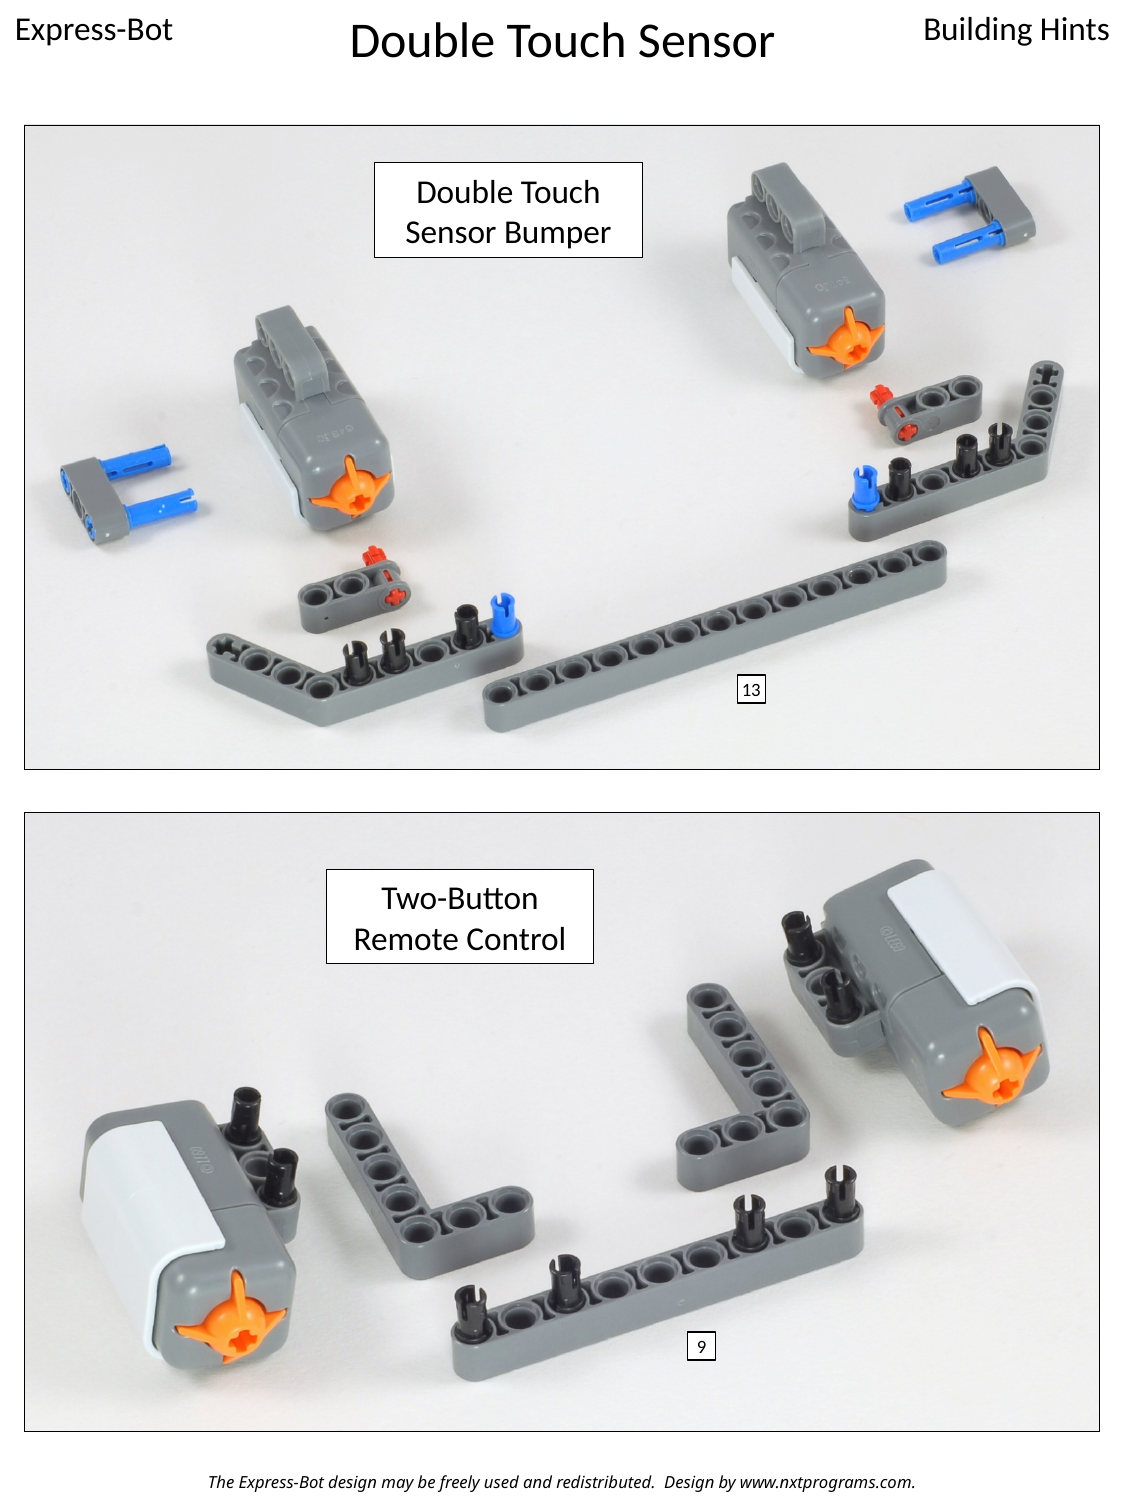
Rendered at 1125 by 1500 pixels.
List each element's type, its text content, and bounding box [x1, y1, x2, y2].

text_box The Express-Bot design may be freely used and redistributed. Design by www.nxtprograms.com. [0, 1464, 1125, 1500]
text_box Express-Bot [0, 0, 250, 55]
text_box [24, 812, 1101, 1432]
text_box Double Touch Sensor [281, 0, 844, 75]
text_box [24, 124, 1101, 771]
text_box Building Hints [875, 0, 1125, 55]
